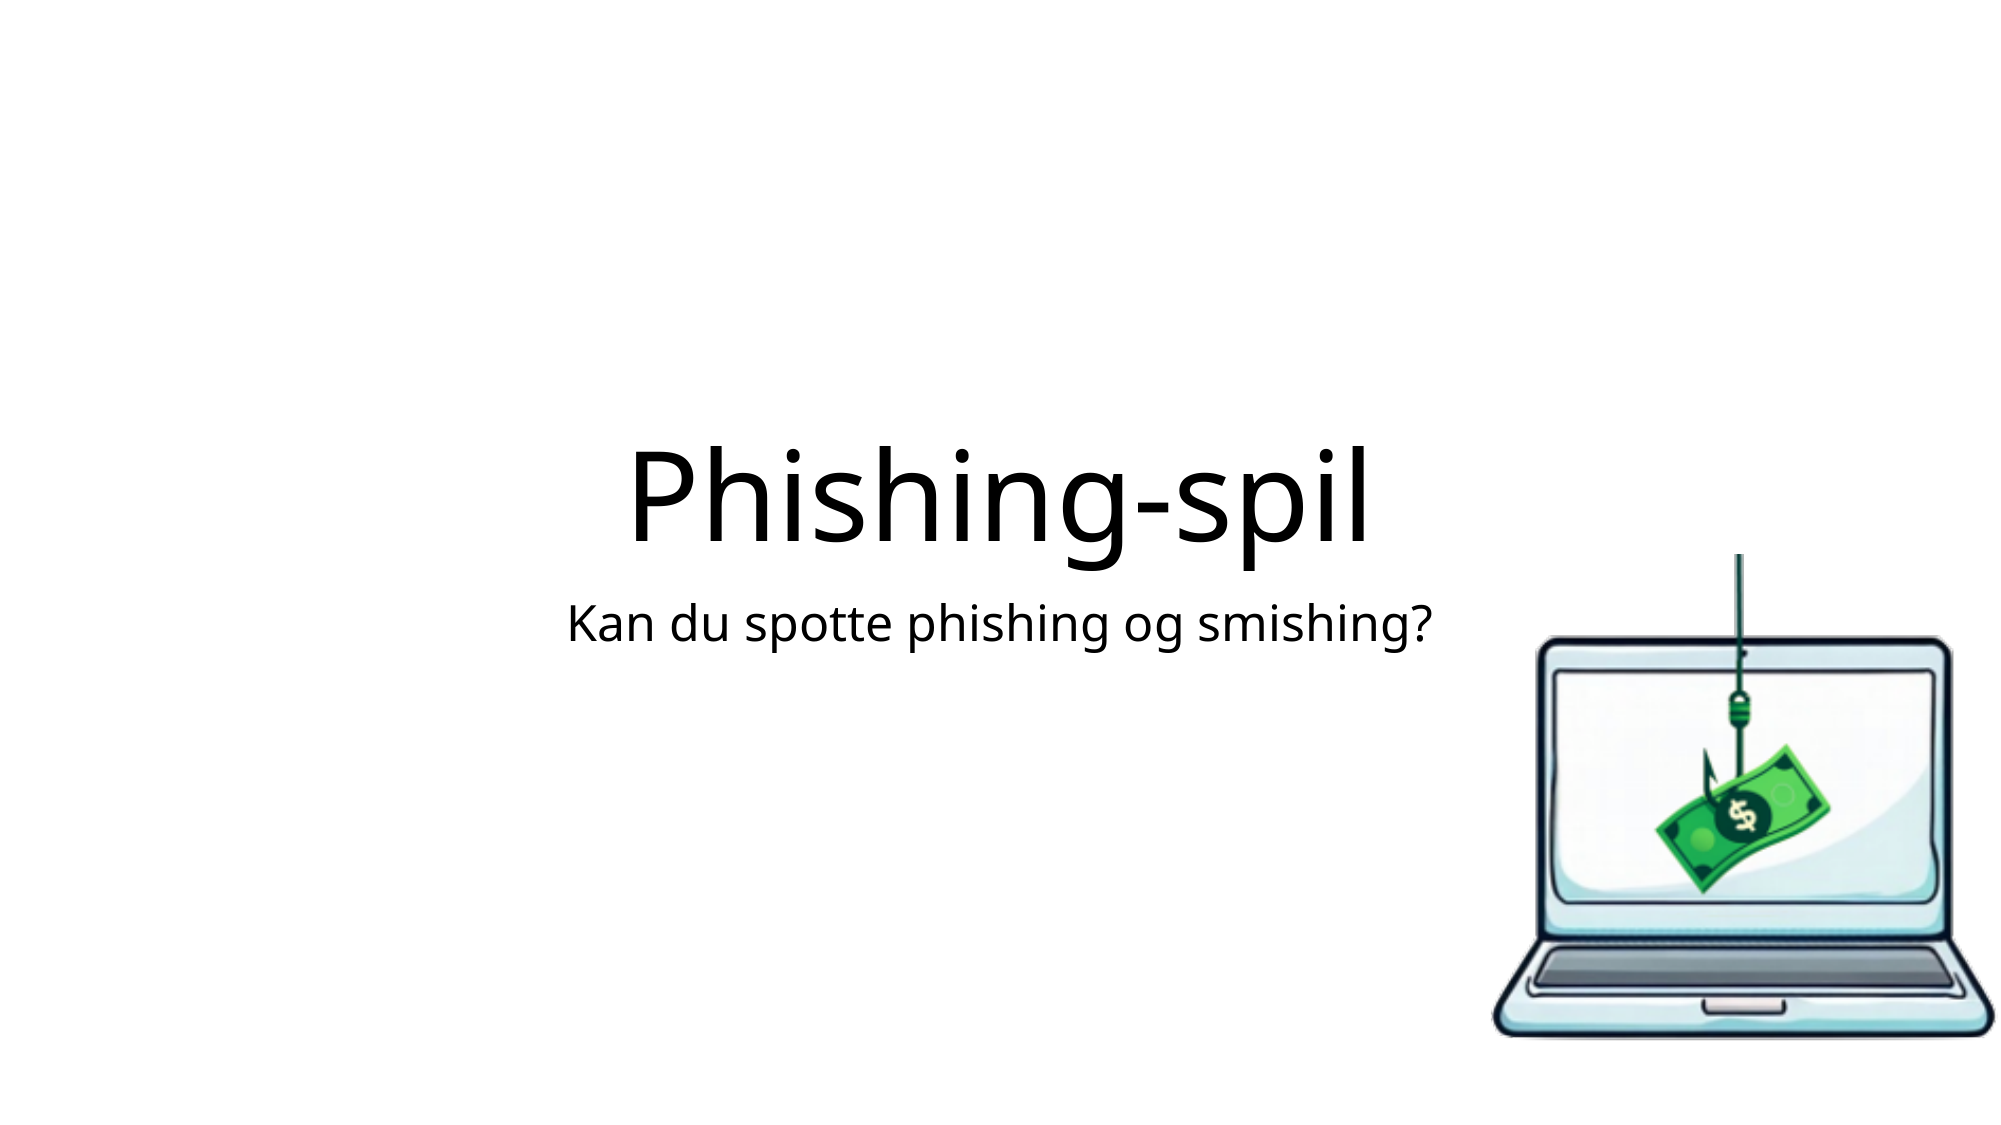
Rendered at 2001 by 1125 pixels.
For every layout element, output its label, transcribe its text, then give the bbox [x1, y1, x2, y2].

picture [1437, 554, 2000, 1056]
subtitle Kan du spotte phishing og smishing? [249, 590, 1437, 863]
title Phishing-spil [249, 184, 1750, 576]
